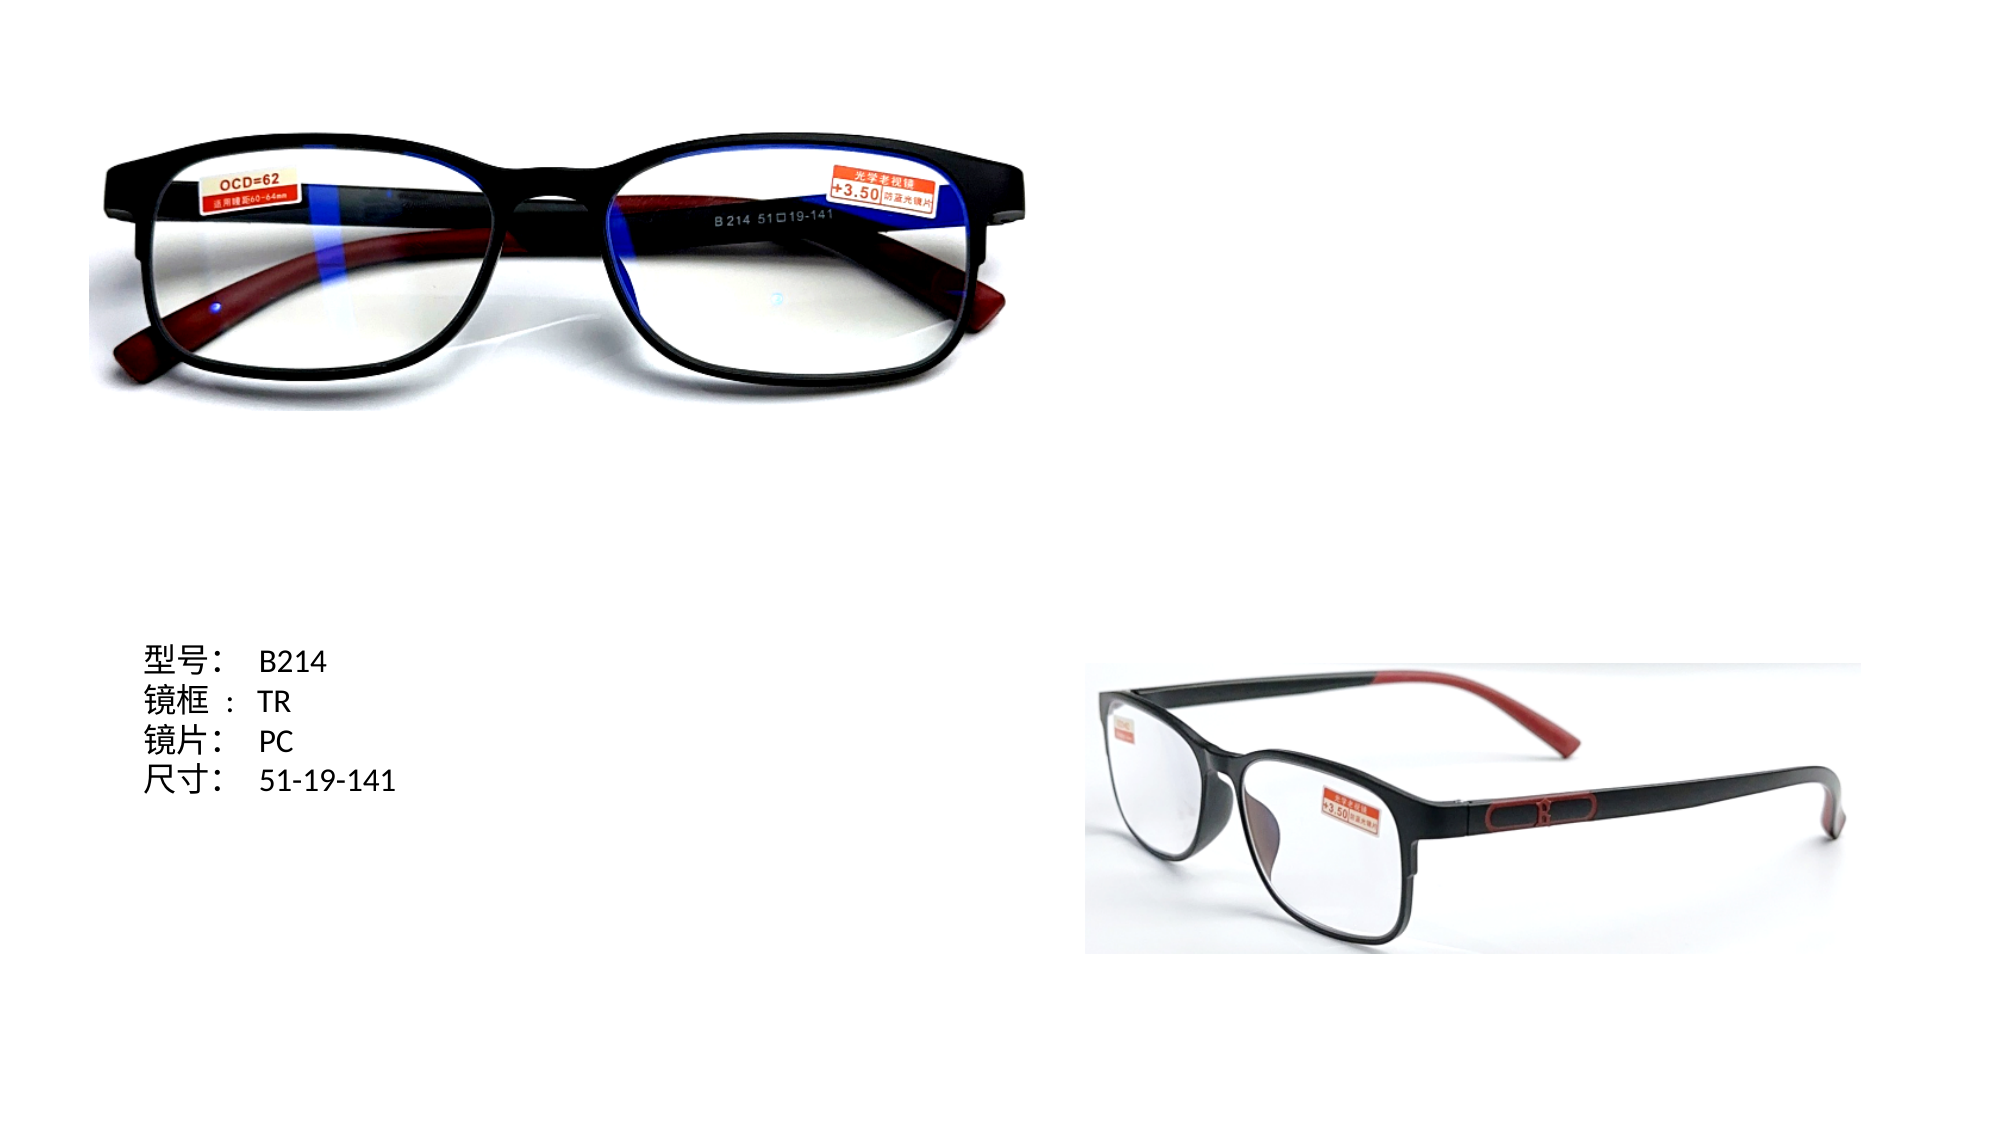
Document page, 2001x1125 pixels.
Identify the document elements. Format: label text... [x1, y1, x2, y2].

picture [1085, 663, 1861, 954]
picture [89, 129, 1044, 411]
text_box 型号： B214 镜框 : TR 镜片： PC 尺寸： 51-19-141 [128, 631, 796, 896]
